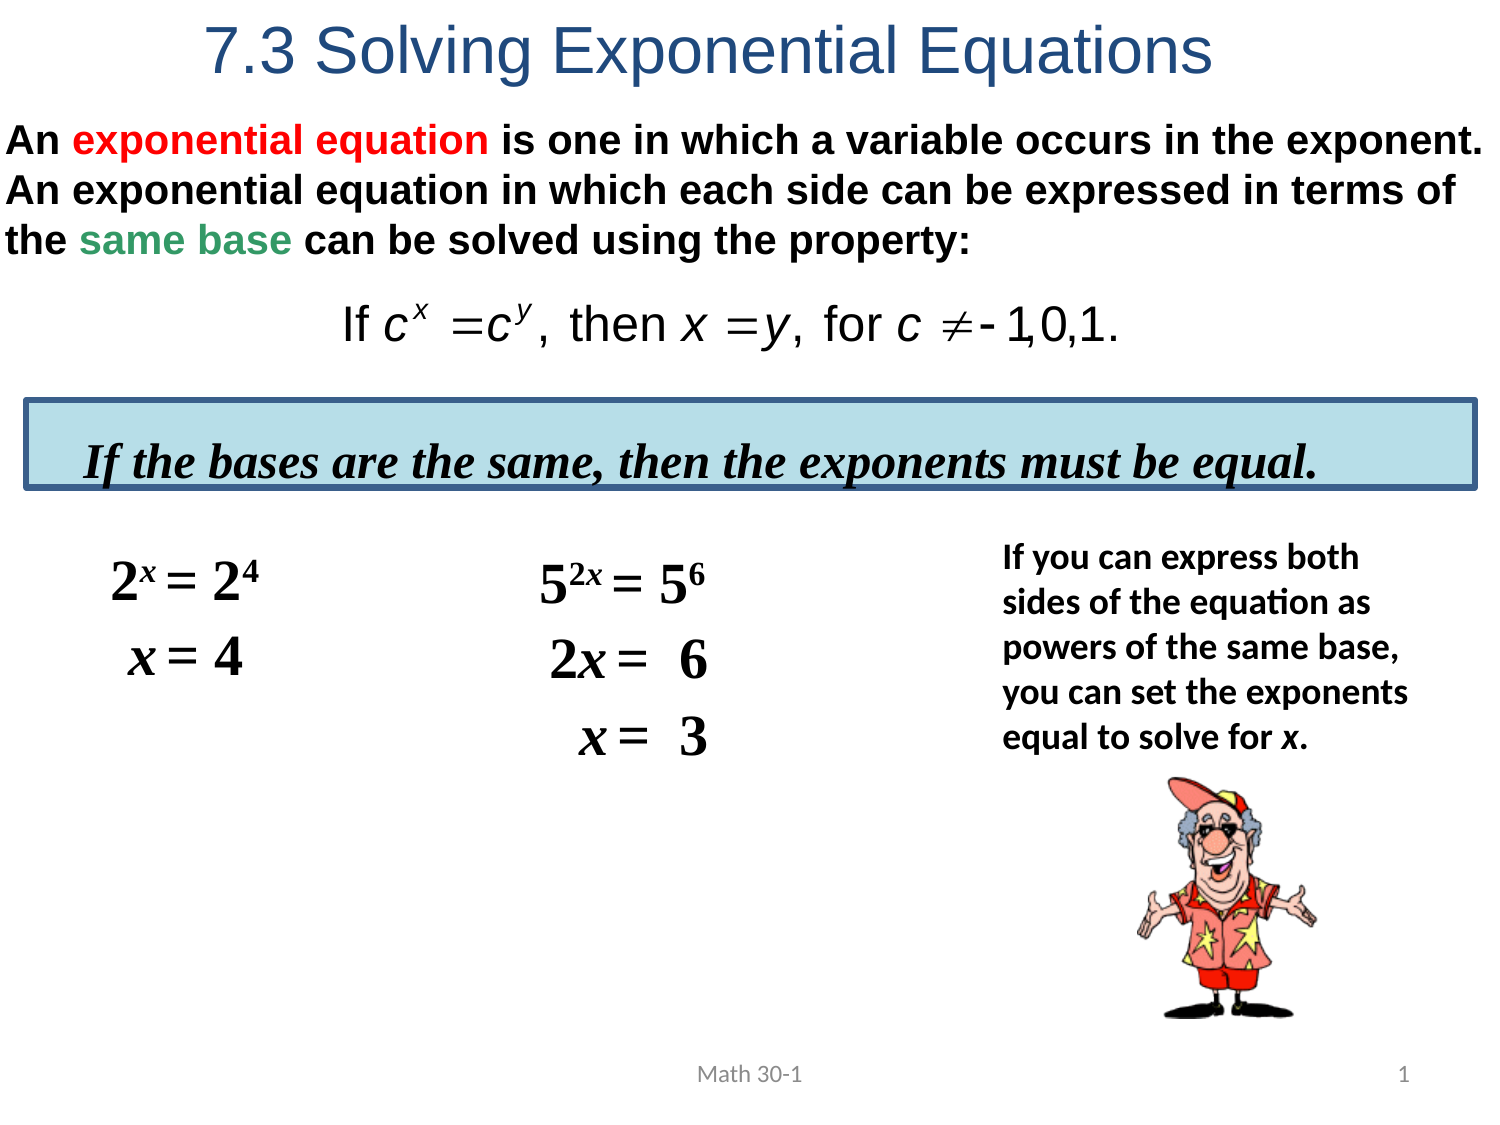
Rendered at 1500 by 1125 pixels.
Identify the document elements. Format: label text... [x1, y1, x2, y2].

text_box An exponential equation is one in which a variable occurs in the exponent. An exponential equation in which each side can be expressed in terms of the same base can be solved using the property: [0, 104, 1500, 270]
text_box x = 4 [99, 610, 259, 695]
text_box x = 3 [550, 689, 725, 774]
text_box 2x = 24 [95, 534, 296, 620]
text_box 2x = 6 [520, 613, 724, 698]
picture [1137, 774, 1321, 1019]
text_box 52x = 56 [525, 537, 775, 623]
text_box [337, 287, 1126, 363]
footer Math 30-1 [512, 1042, 988, 1103]
text_box 7.3 Solving Exponential Equations [189, 0, 1230, 95]
slide_number 1 [1074, 1042, 1425, 1103]
text_box If you can express both sides of the equation as powers of the same base, you can set the exponents equal to solve for x. [987, 524, 1438, 765]
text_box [24, 399, 1476, 499]
